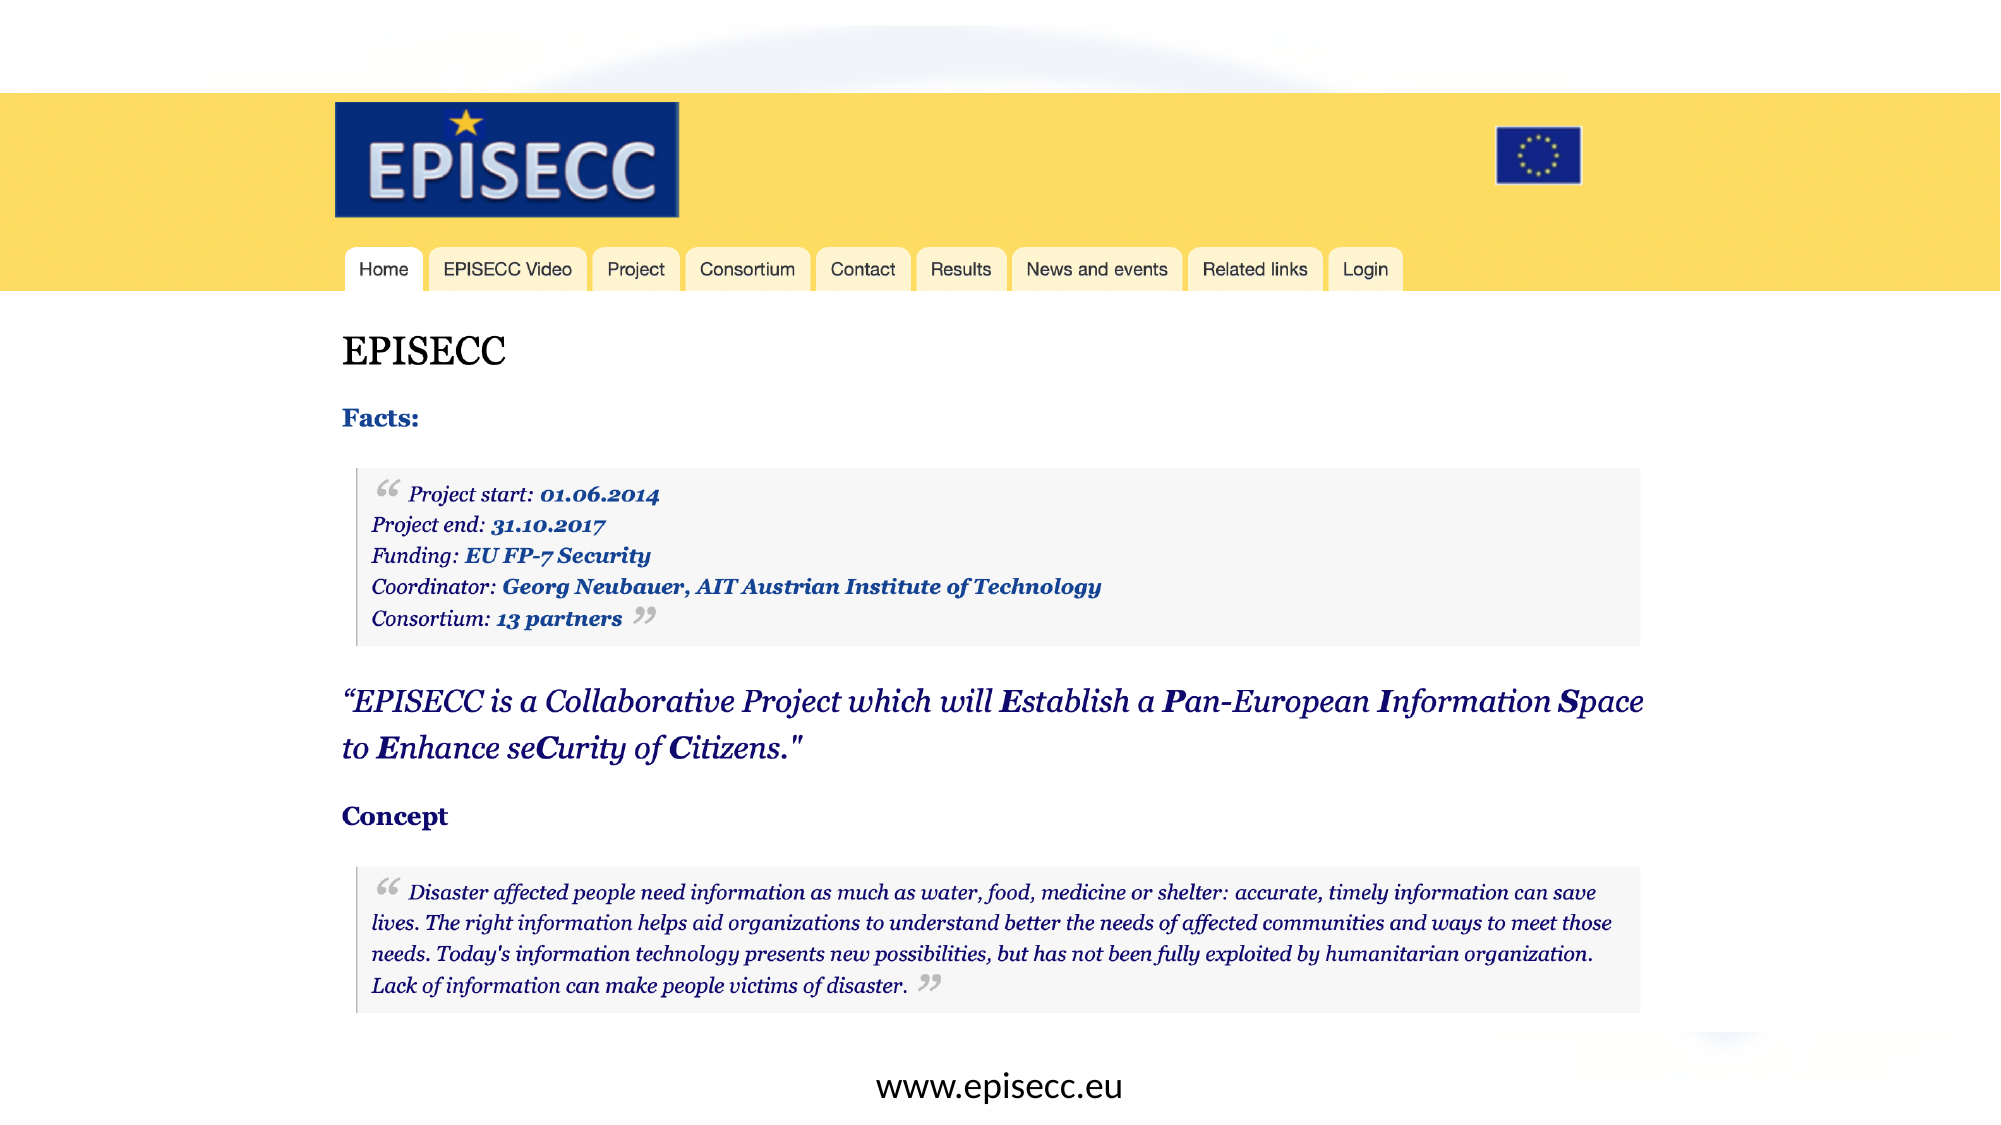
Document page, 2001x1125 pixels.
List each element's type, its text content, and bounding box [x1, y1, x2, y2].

picture [0, 93, 2000, 1032]
text_box www.episecc.eu [861, 1053, 1139, 1114]
